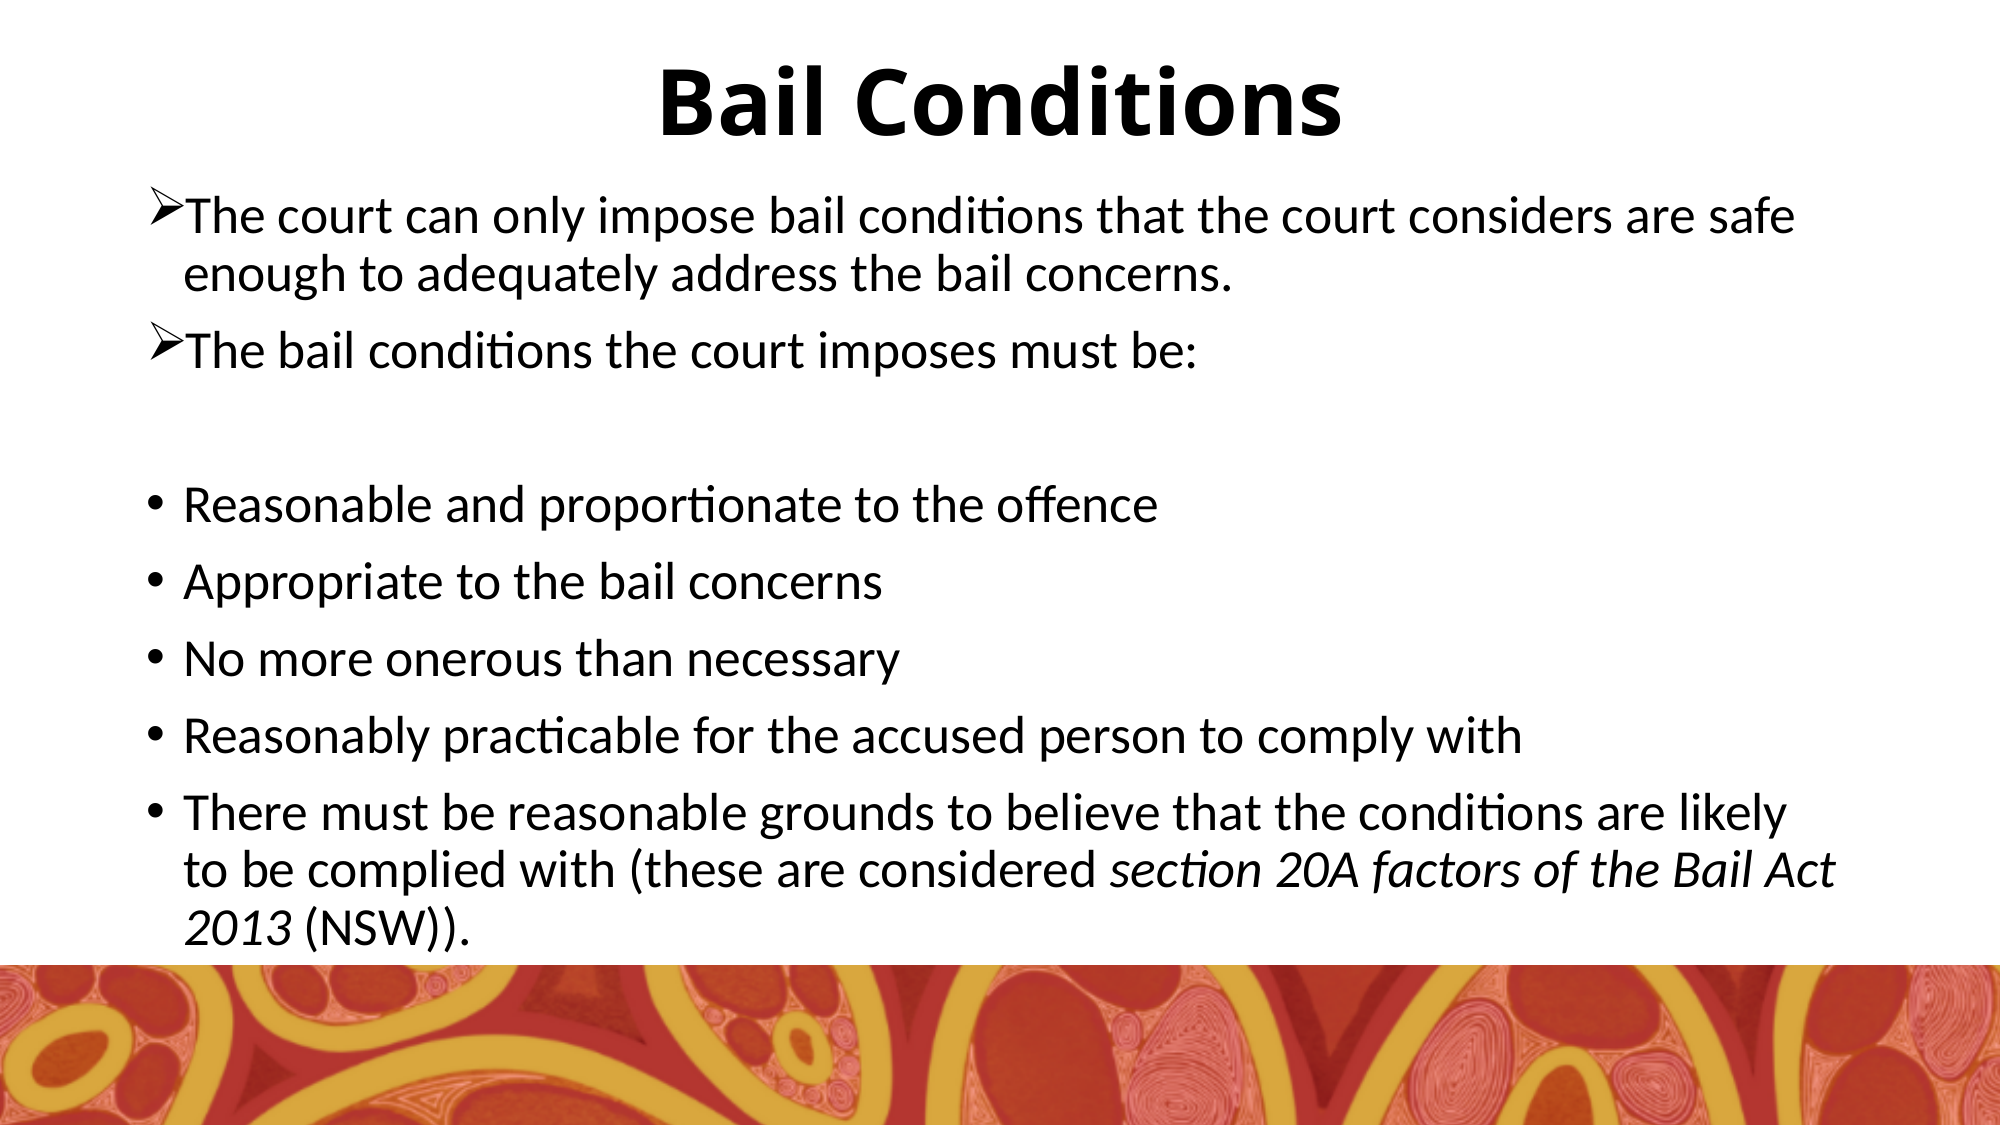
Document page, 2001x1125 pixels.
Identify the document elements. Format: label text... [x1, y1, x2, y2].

list The court can only impose bail conditions that the court considers are safe enough to adequately address the bail concerns. The bail conditions the court imposes must be: Reasonable and proportionate to the offence Appropriate to the bail concerns No more onerous than necessary Reasonably practicable for the accused person to comply with There must be reasonable grounds to believe that the conditions are likely to be complied with (these are considered section 20A factors of the Bail Act 2013 (NSW)). [131, 179, 1856, 965]
title Bail Conditions [137, 29, 1863, 183]
picture [0, 965, 2000, 1125]
